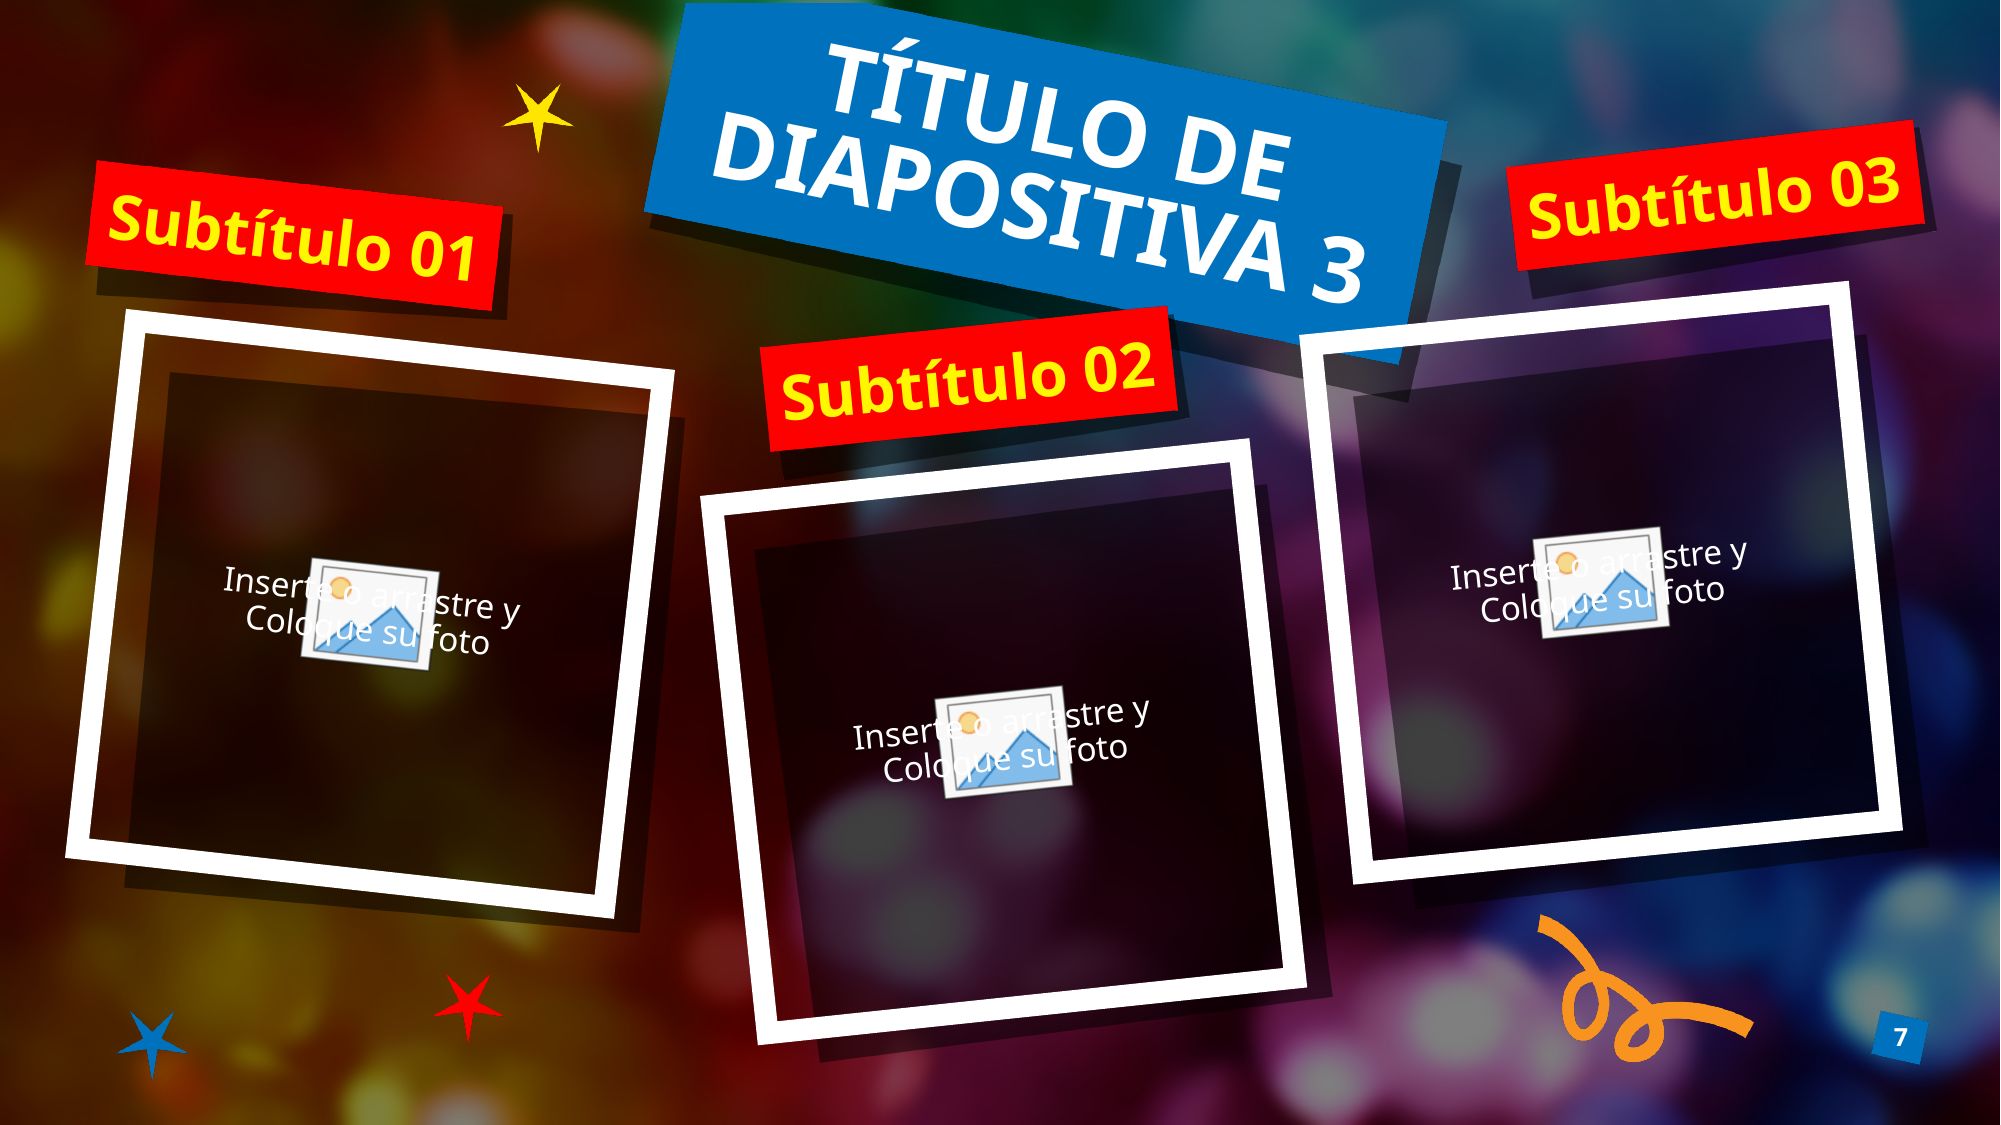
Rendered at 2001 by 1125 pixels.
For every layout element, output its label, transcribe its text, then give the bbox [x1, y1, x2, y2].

slide_number 7 [1866, 1008, 1936, 1069]
list Subtítulo 03 [1506, 136, 1924, 271]
picture [0, 0, 2000, 1125]
list Subtítulo 02 [760, 323, 1177, 451]
list Subtítulo 01 [85, 175, 503, 314]
title TÍTULO DE DIAPOSITIVA 3 [653, 0, 1442, 335]
